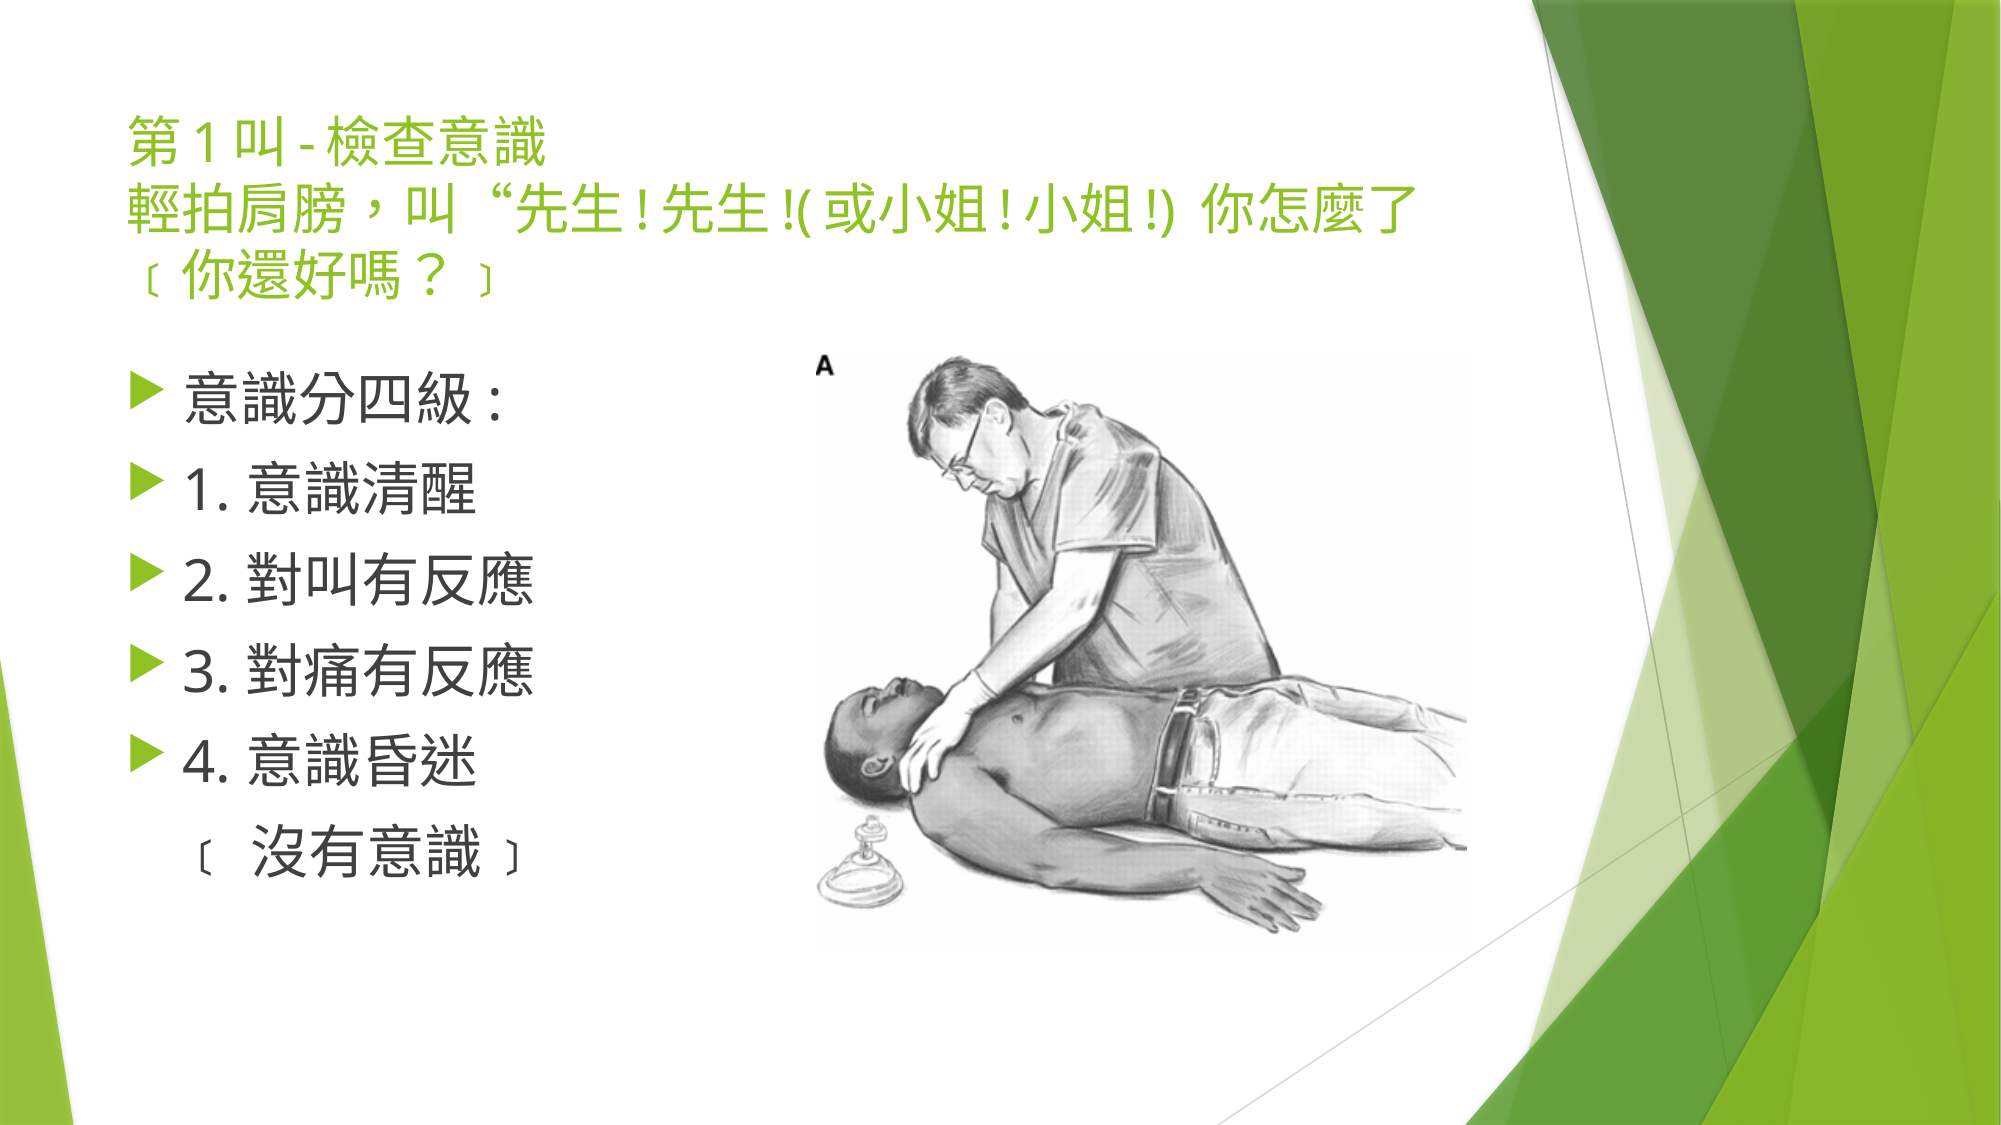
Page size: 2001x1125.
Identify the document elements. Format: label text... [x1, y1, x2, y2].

list 意識分四級: 1.意識清醒 2.對叫有反應 3.對痛有反應 4.意識昏迷 ﹝沒有意識﹞ [111, 354, 623, 992]
picture [815, 353, 1467, 948]
title 第1叫-檢查意識 輕拍肩膀，叫“先生!先生!(或小姐!小姐!) 你怎麼了﹝你還好嗎？﹞ [111, 99, 1522, 317]
